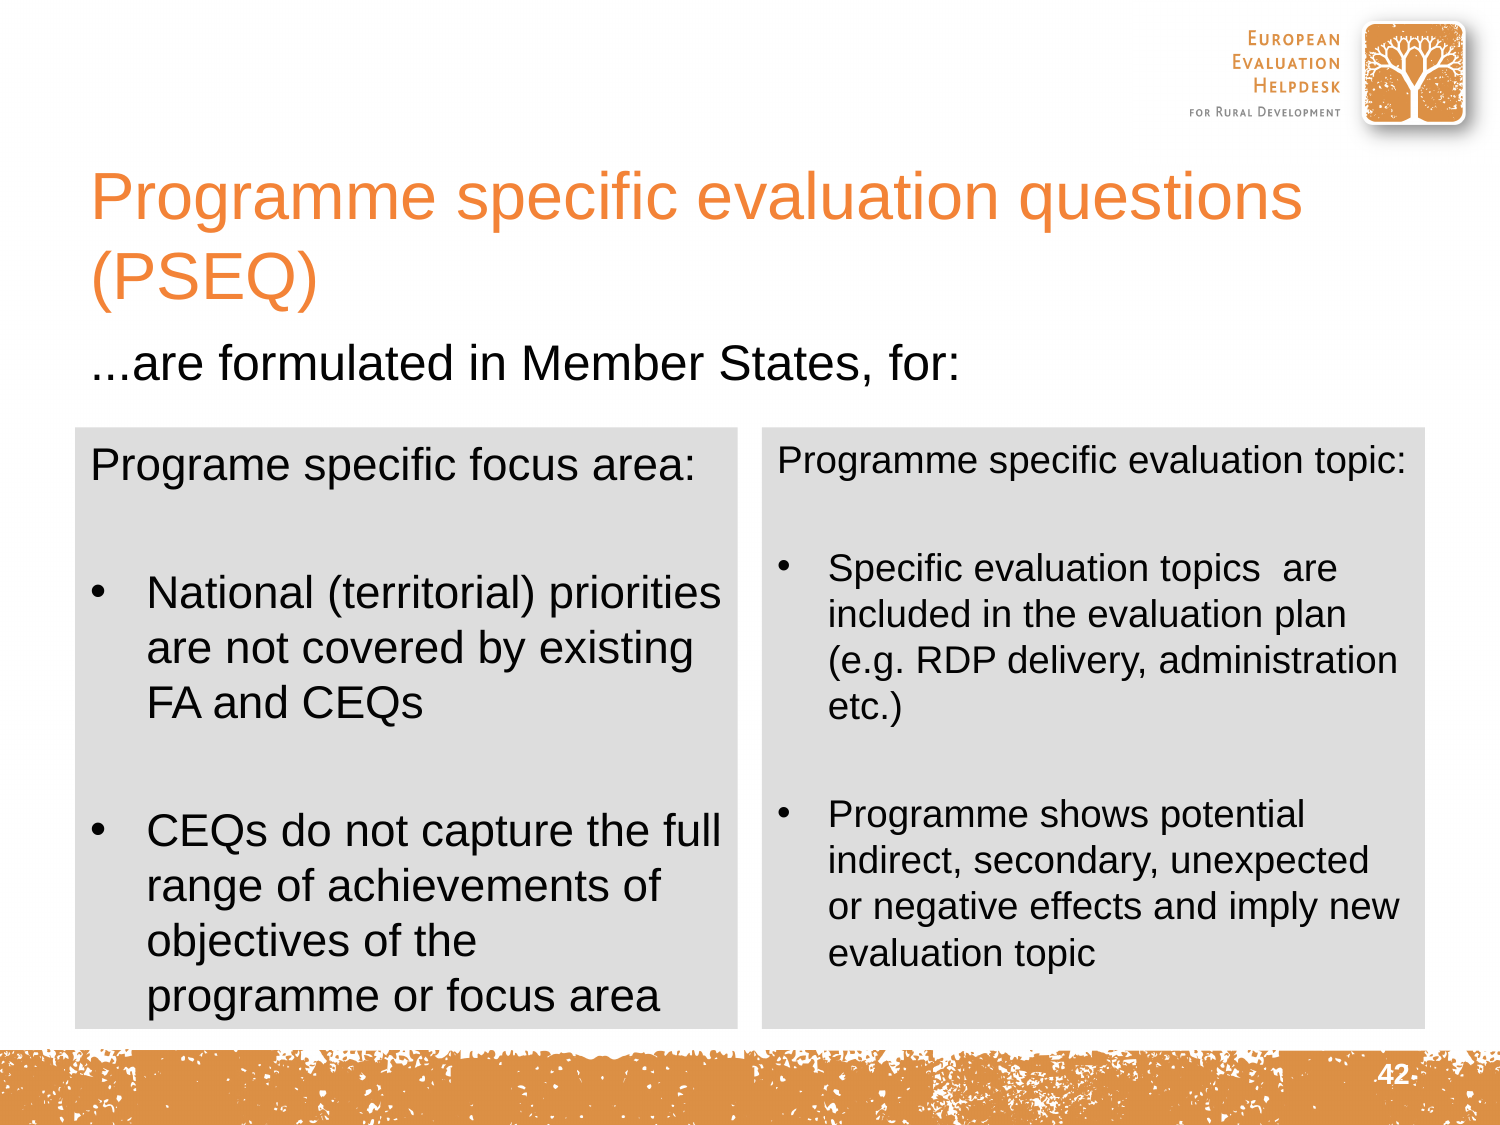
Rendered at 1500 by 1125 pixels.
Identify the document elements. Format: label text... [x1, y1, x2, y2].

list Programe specific focus area: National (territorial) priorities are not covered by existing FA and CEQs CEQs do not capture the full range of achievements of objectives of the programme or focus area [75, 427, 738, 1029]
title Programme specific evaluation questions (PSEQ) [75, 139, 1425, 293]
list ...are formulated in Member States, for: [75, 293, 1425, 399]
list Programme specific evaluation topic: Specific evaluation topics are included in the evaluation plan (e.g. RDP delivery, administration etc.) Programme shows potential indirect, secondary, unexpected or negative effects and imply new evaluation topic [761, 427, 1425, 1029]
picture [0, 0, 1500, 1125]
slide_number 42 [1074, 1042, 1425, 1103]
